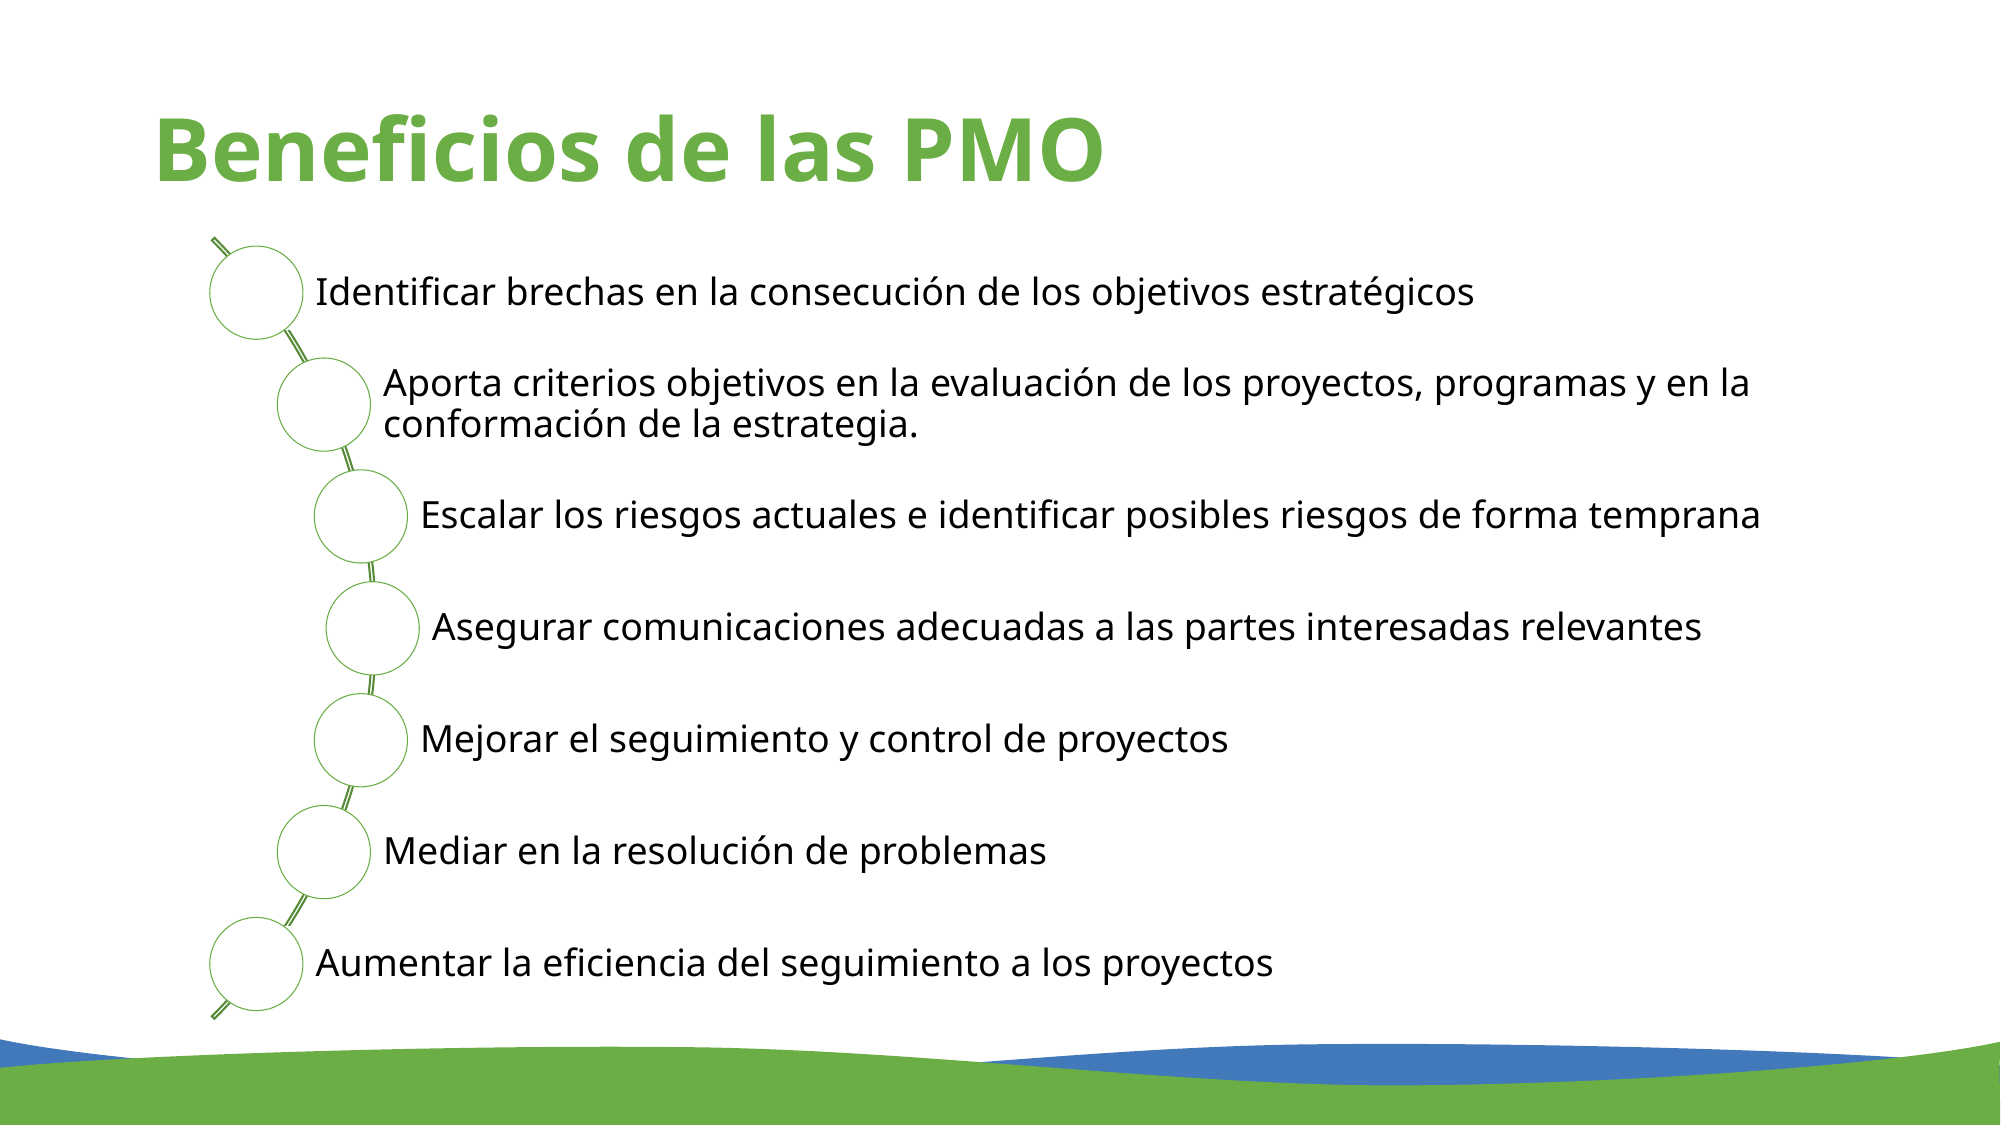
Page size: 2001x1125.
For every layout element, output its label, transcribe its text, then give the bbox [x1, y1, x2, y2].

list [198, 218, 1924, 1039]
title Beneficios de las PMO [137, 43, 1863, 262]
